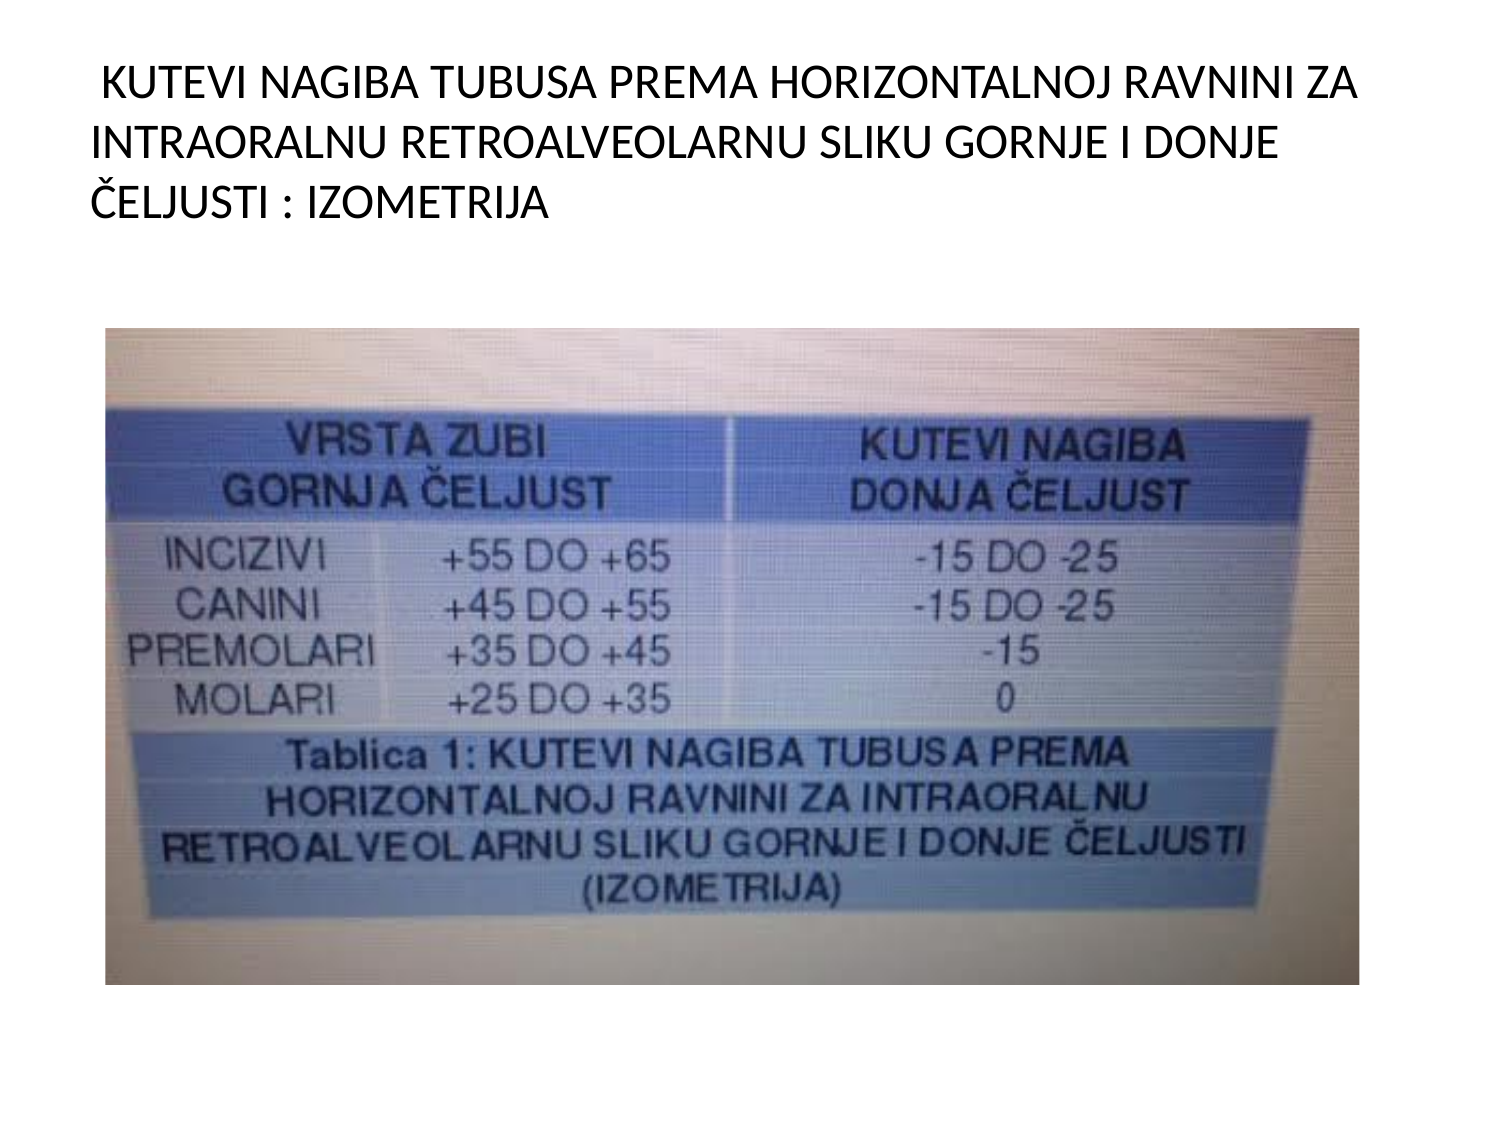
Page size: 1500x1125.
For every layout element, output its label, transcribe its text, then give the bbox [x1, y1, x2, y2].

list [105, 327, 1360, 985]
title KUTEVI NAGIBA TUBUSA PREMA HORIZONTALNOJ RAVNINI ZA INTRAORALNU RETROALVEOLARNU SLIKU GORNJE I DONJE ČELJUSTI : IZOMETRIJA [75, 45, 1425, 233]
